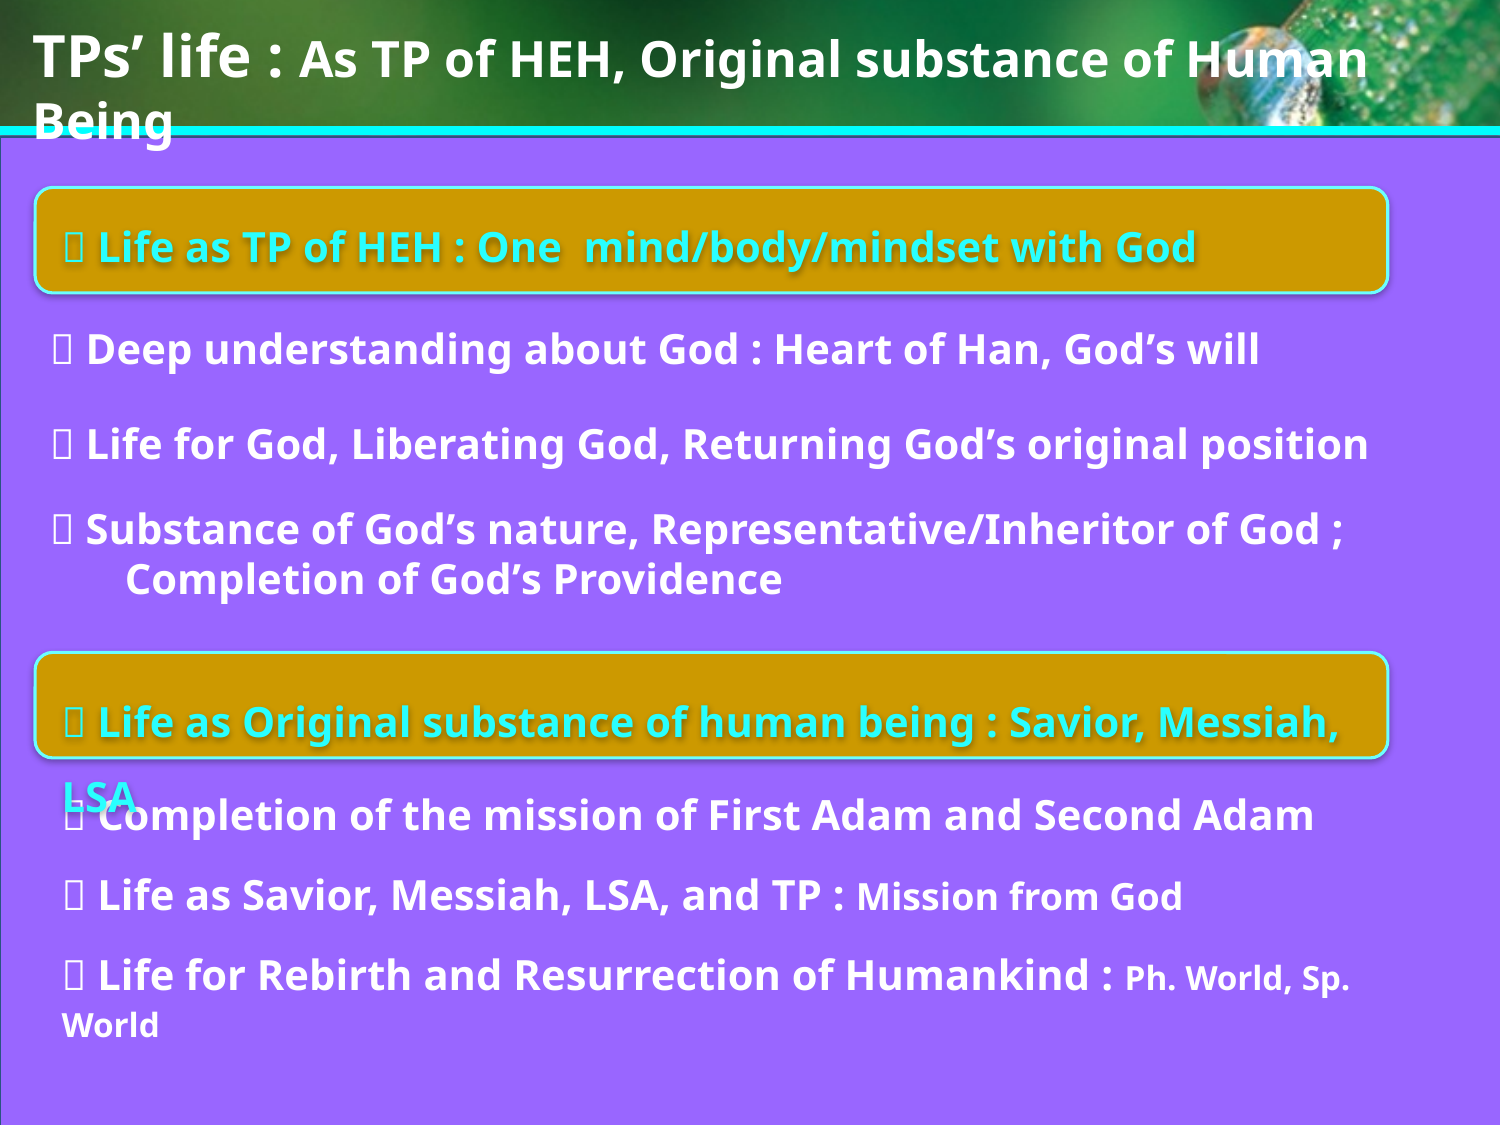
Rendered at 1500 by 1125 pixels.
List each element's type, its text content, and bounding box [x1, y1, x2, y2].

picture [0, 0, 1500, 126]
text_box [34, 652, 1430, 1012]
text_box TPs’ life : As TP of HEH, Original substance of Human Being [17, 11, 1500, 157]
text_box  Deep understanding about God : Heart of Han, God’s will  Life for God, Liberating God, Returning God’s original position  Substance of God’s nature, Representative/Inheritor of God ; Completion of God’s Providence [35, 315, 1418, 610]
text_box  Life as TP of HEH : One mind/body/mindset with God [46, 188, 1348, 278]
text_box [35, 187, 1388, 293]
